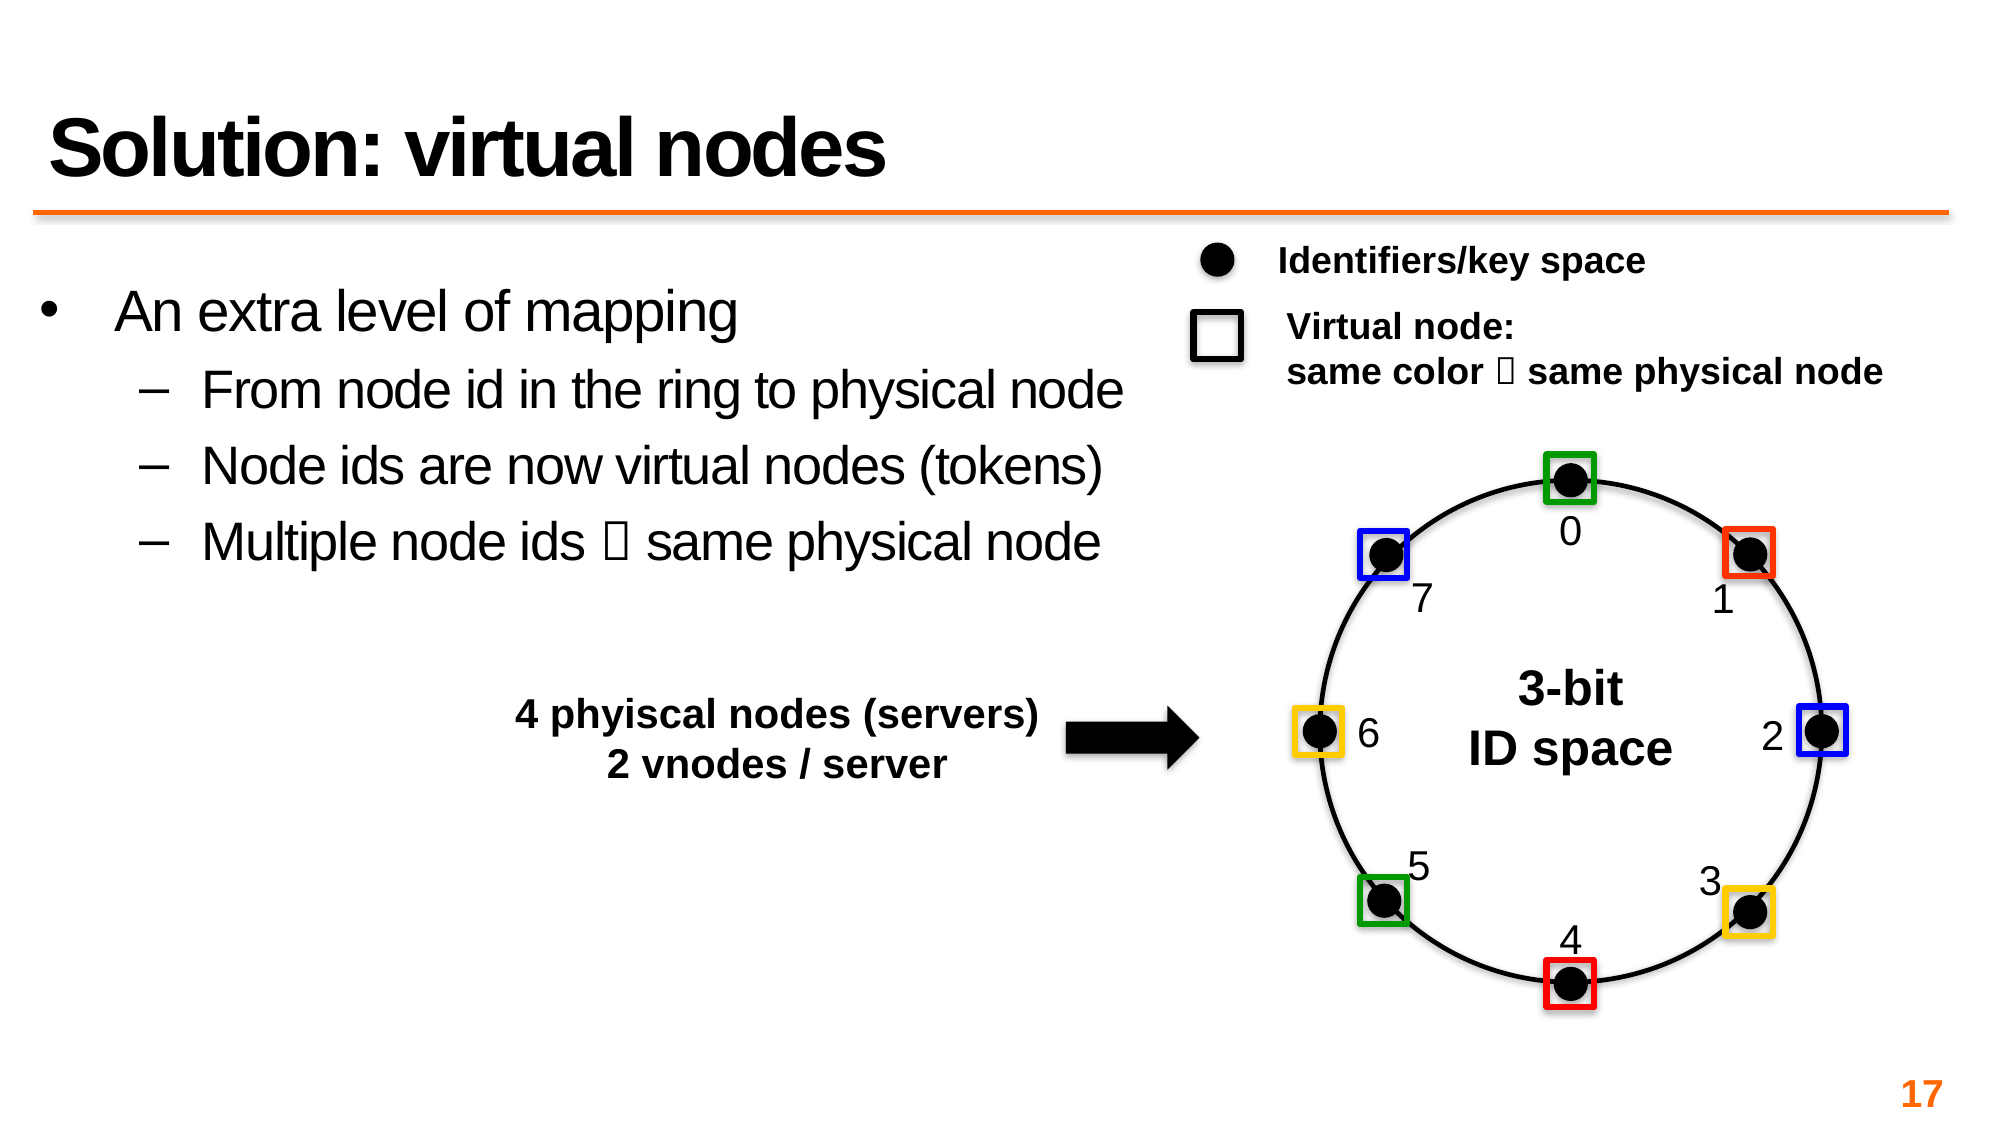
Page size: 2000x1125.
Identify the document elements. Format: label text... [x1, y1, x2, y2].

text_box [1294, 454, 1847, 1008]
title Solution: virtual nodes [33, 24, 1950, 201]
text_box Identifiers/key space [1263, 228, 1662, 289]
text_box 4 phyiscal nodes (servers) 2 vnodes / server [500, 679, 1055, 795]
text_box [1193, 311, 1242, 360]
list An extra level of mapping From node id in the ring to physical node Node ids are now virtual nodes (tokens) Multiple node ids  same physical node [33, 267, 1950, 1076]
text_box [1065, 704, 1200, 770]
text_box [1201, 244, 1233, 276]
text_box Virtual node: same color  same physical node [1271, 294, 1899, 400]
slide_number 17 [1482, 1074, 1950, 1110]
